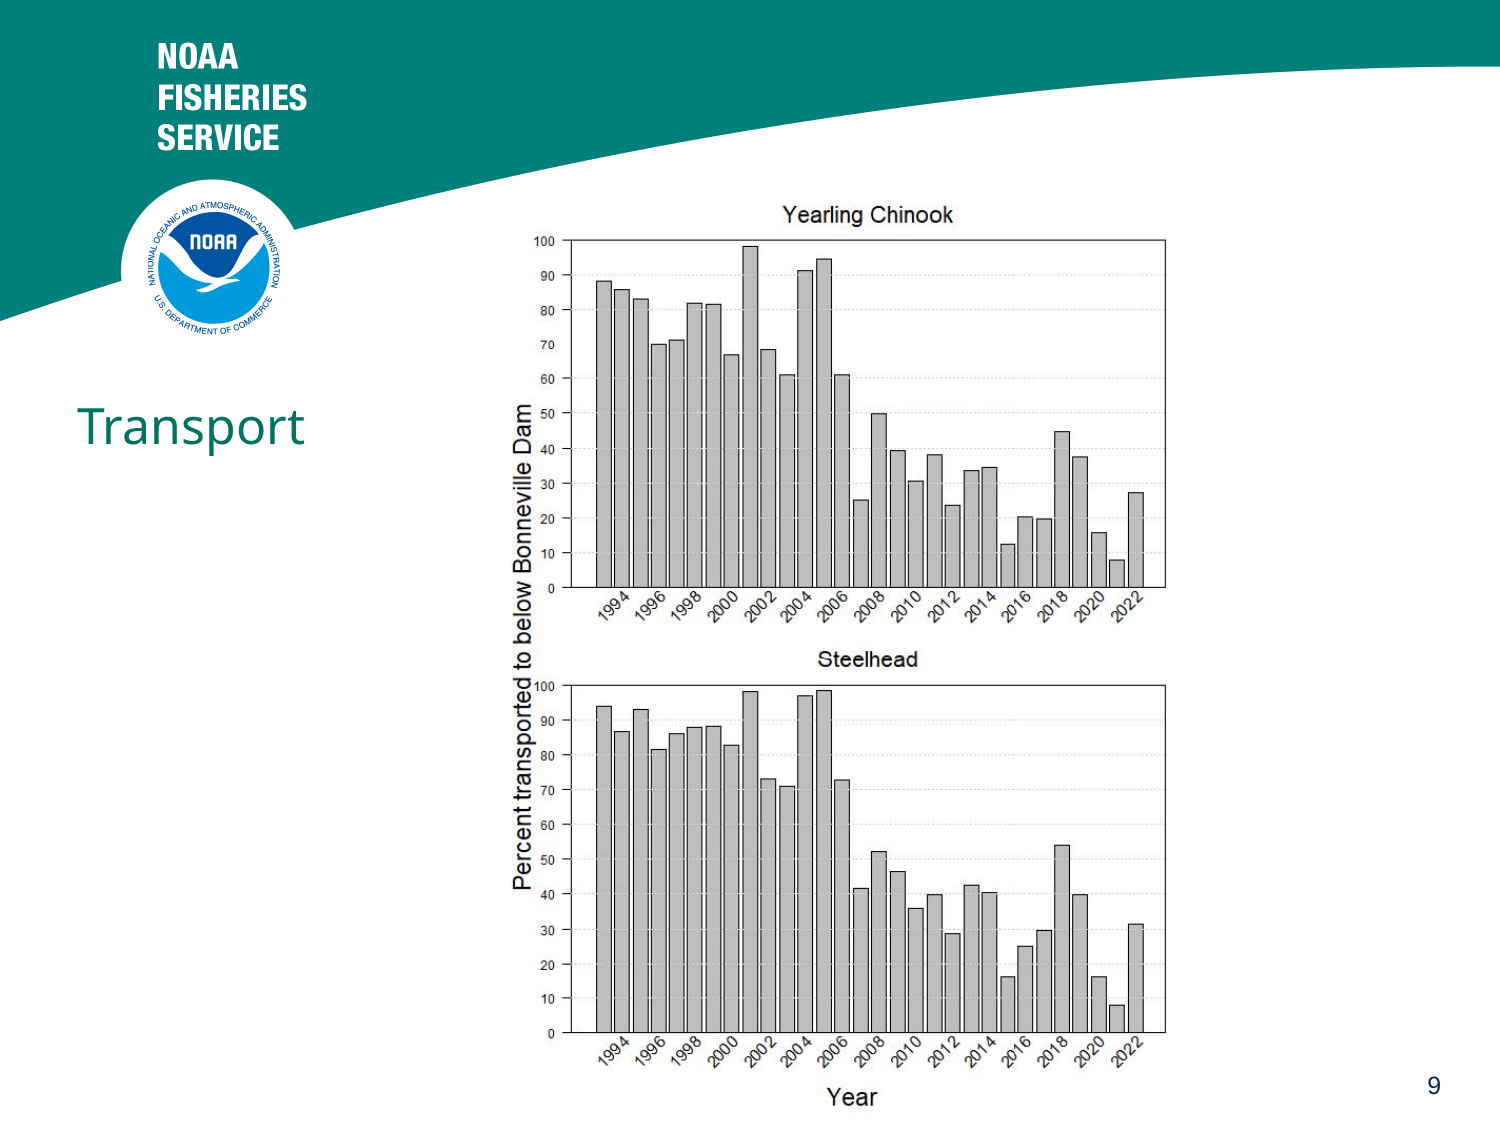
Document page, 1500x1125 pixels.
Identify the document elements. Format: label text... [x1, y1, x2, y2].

picture [0, 0, 1500, 1125]
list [495, 187, 1188, 1125]
title Transport [62, 375, 402, 475]
